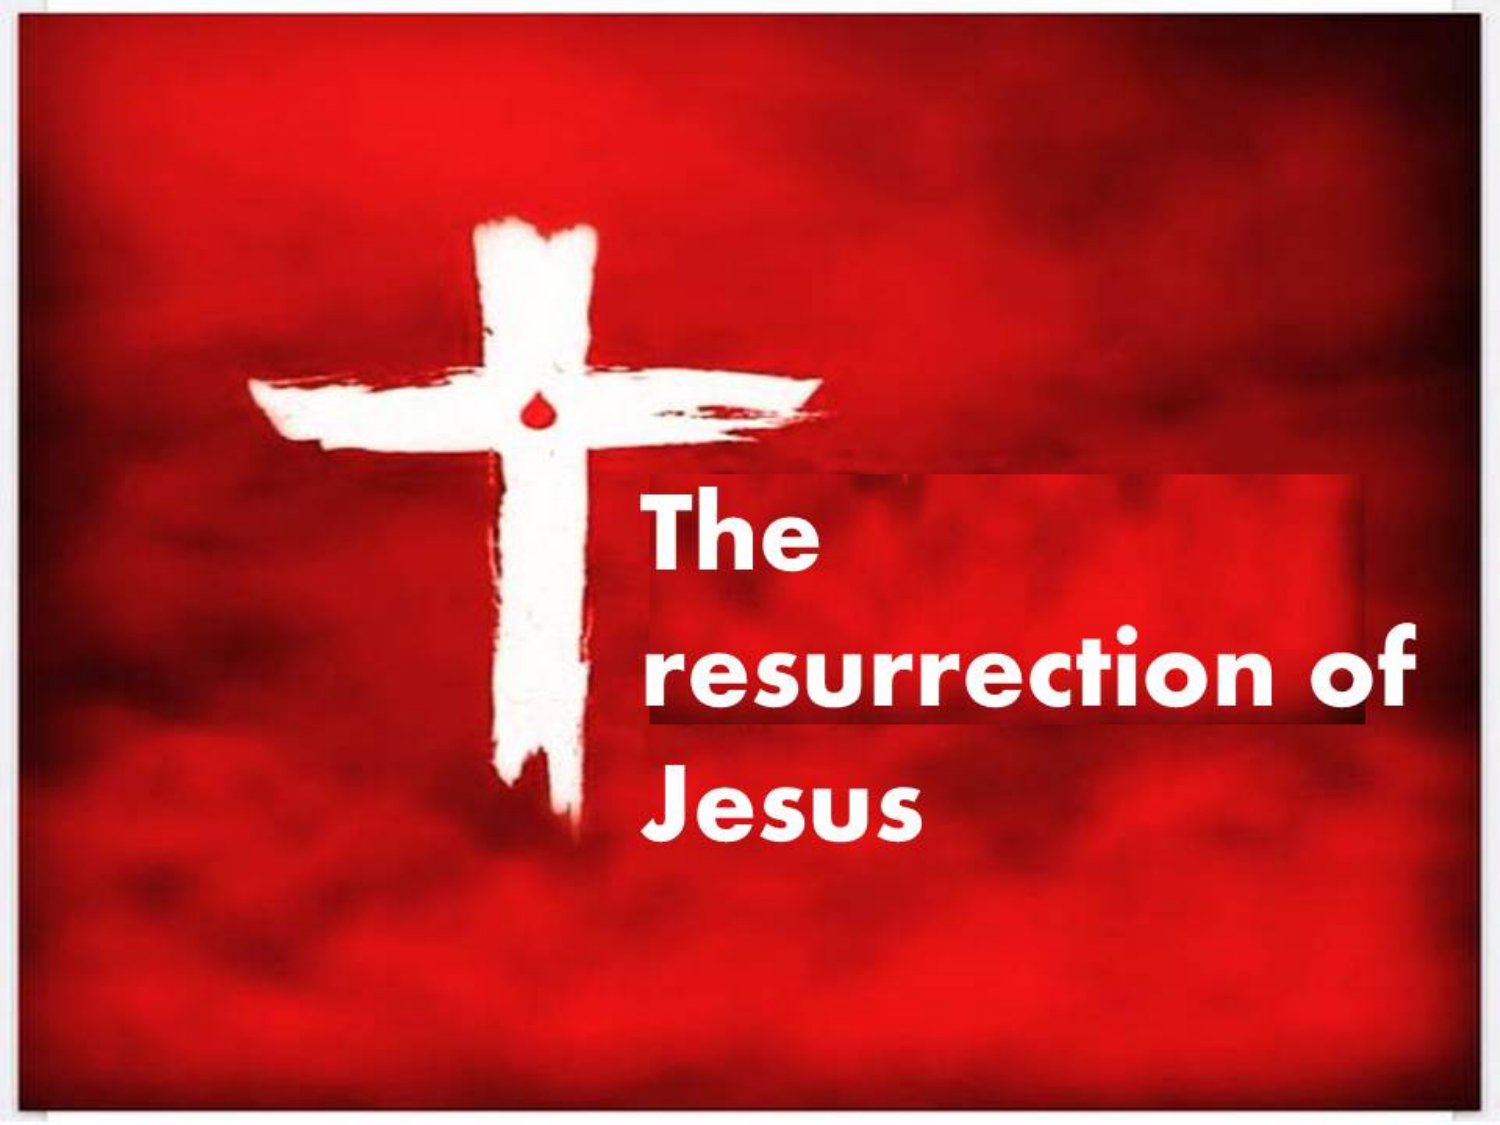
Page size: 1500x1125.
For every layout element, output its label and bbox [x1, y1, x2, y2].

list [0, 0, 1500, 1125]
